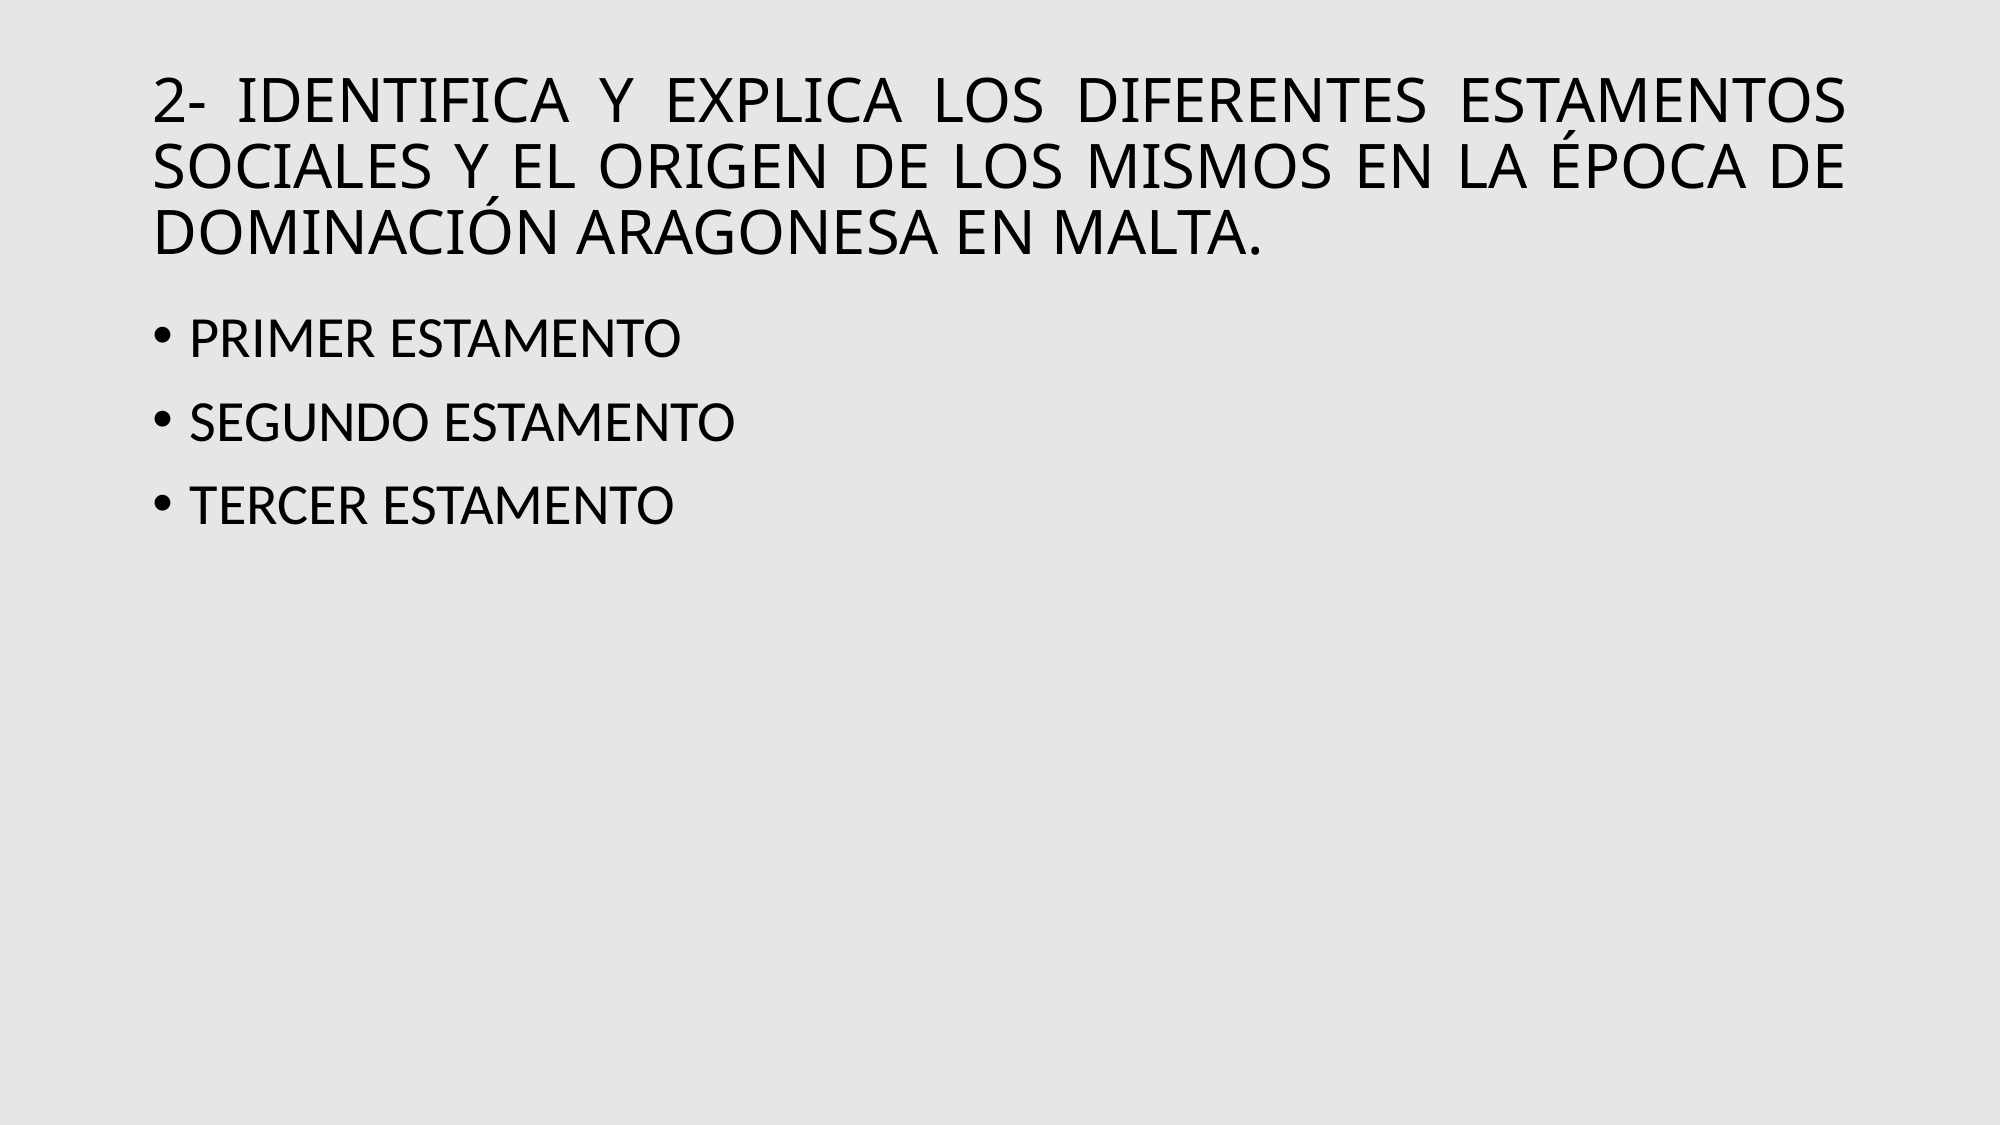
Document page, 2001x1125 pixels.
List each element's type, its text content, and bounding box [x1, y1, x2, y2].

list PRIMER ESTAMENTO SEGUNDO ESTAMENTO TERCER ESTAMENTO [137, 299, 1863, 1014]
title 2- IDENTIFICA Y EXPLICA LOS DIFERENTES ESTAMENTOS SOCIALES Y EL ORIGEN DE LOS MISMOS EN LA ÉPOCA DE DOMINACIÓN ARAGONESA EN MALTA. [137, 59, 1863, 278]
